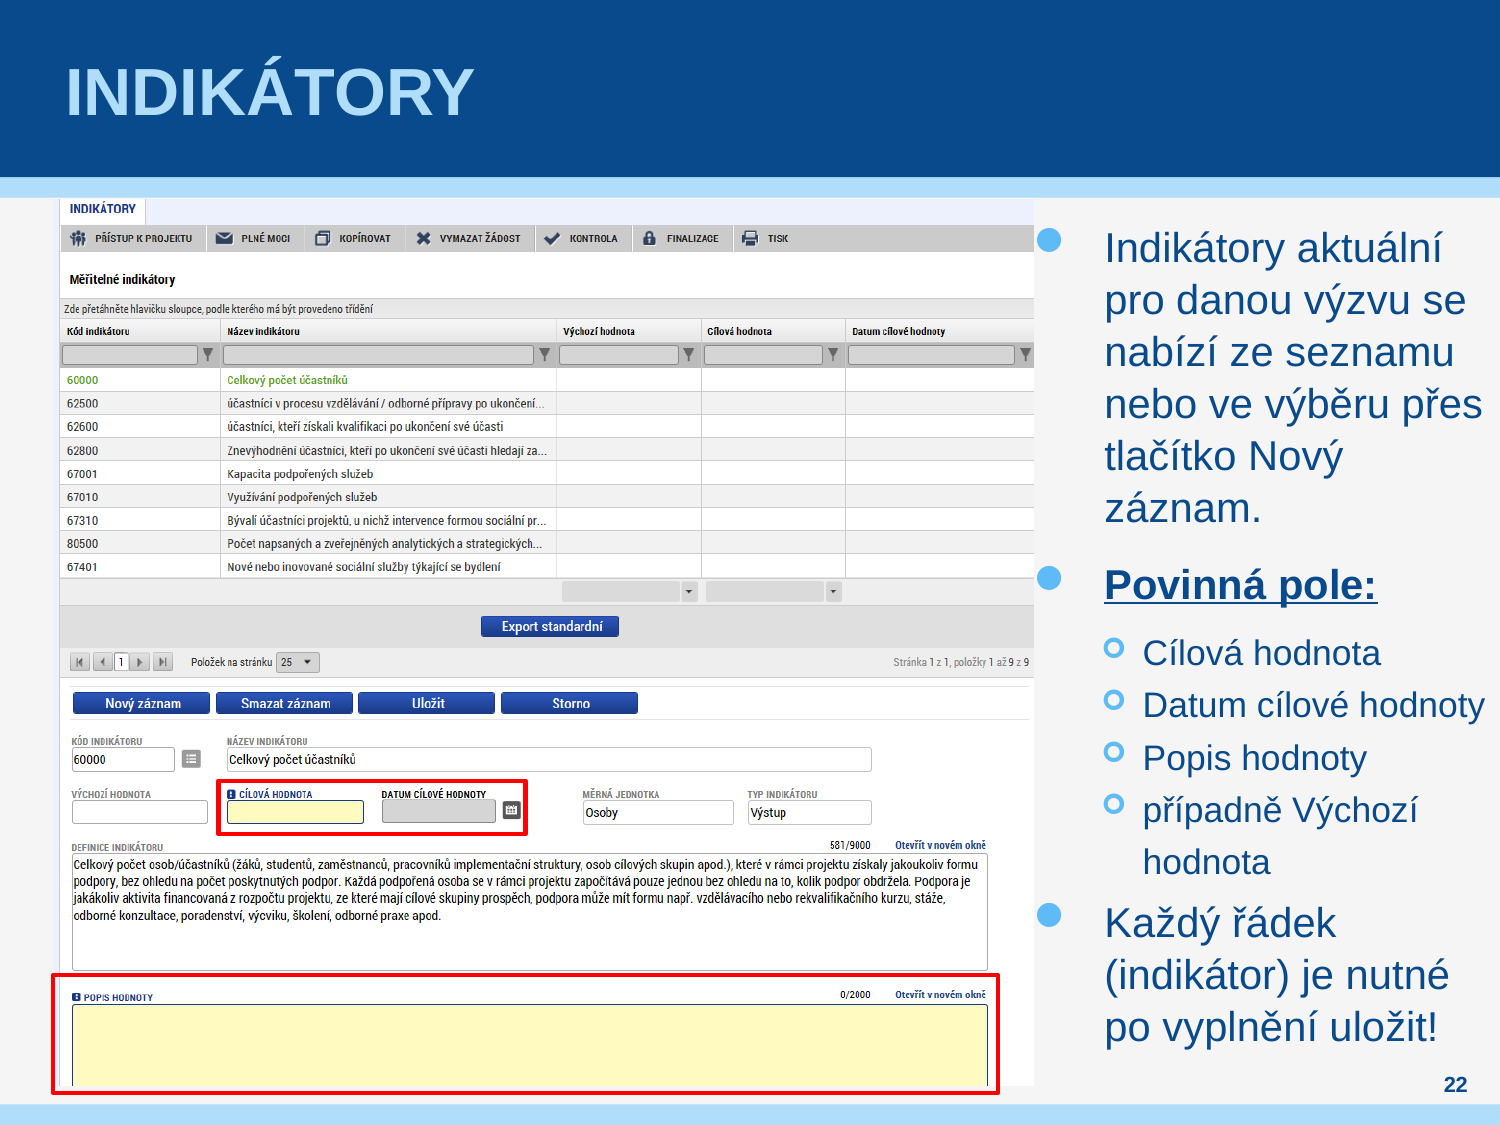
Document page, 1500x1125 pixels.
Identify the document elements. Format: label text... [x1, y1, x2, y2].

picture [52, 198, 1034, 1086]
list Indikátory aktuální pro danou výzvu se nabízí ze seznamu nebo ve výběru přes tlačítko Nový záznam. Povinná pole: Cílová hodnota Datum cílové hodnoty Popis hodnoty případně Výchozí hodnota Každý řádek (indikátor) je nutné po vyplnění uložit! [1038, 218, 1495, 1067]
title Indikátory [59, 0, 1441, 178]
slide_number 22 [1417, 1068, 1495, 1099]
